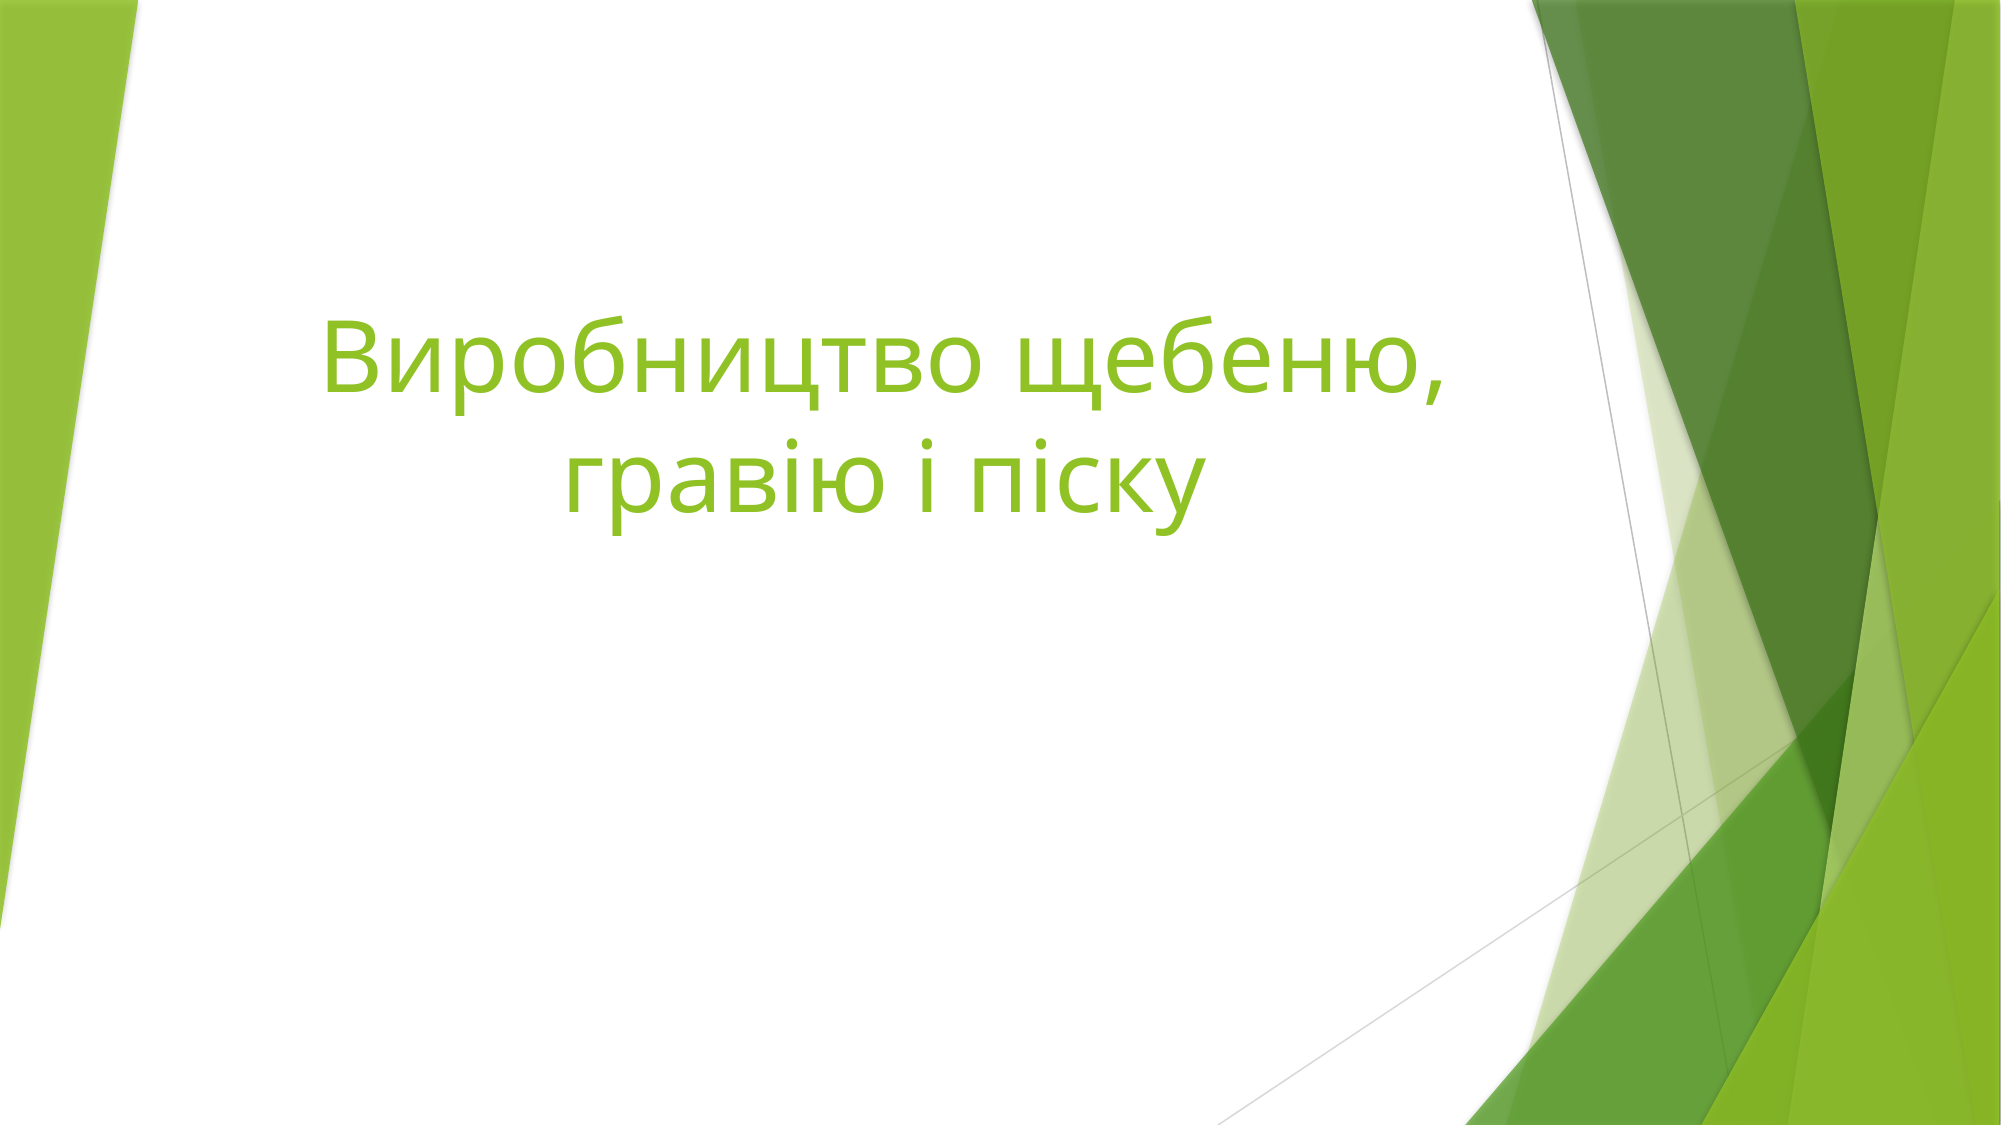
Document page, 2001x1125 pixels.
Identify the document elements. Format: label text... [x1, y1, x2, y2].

title Виробництво щебеню, гравію і піску [247, 270, 1522, 541]
